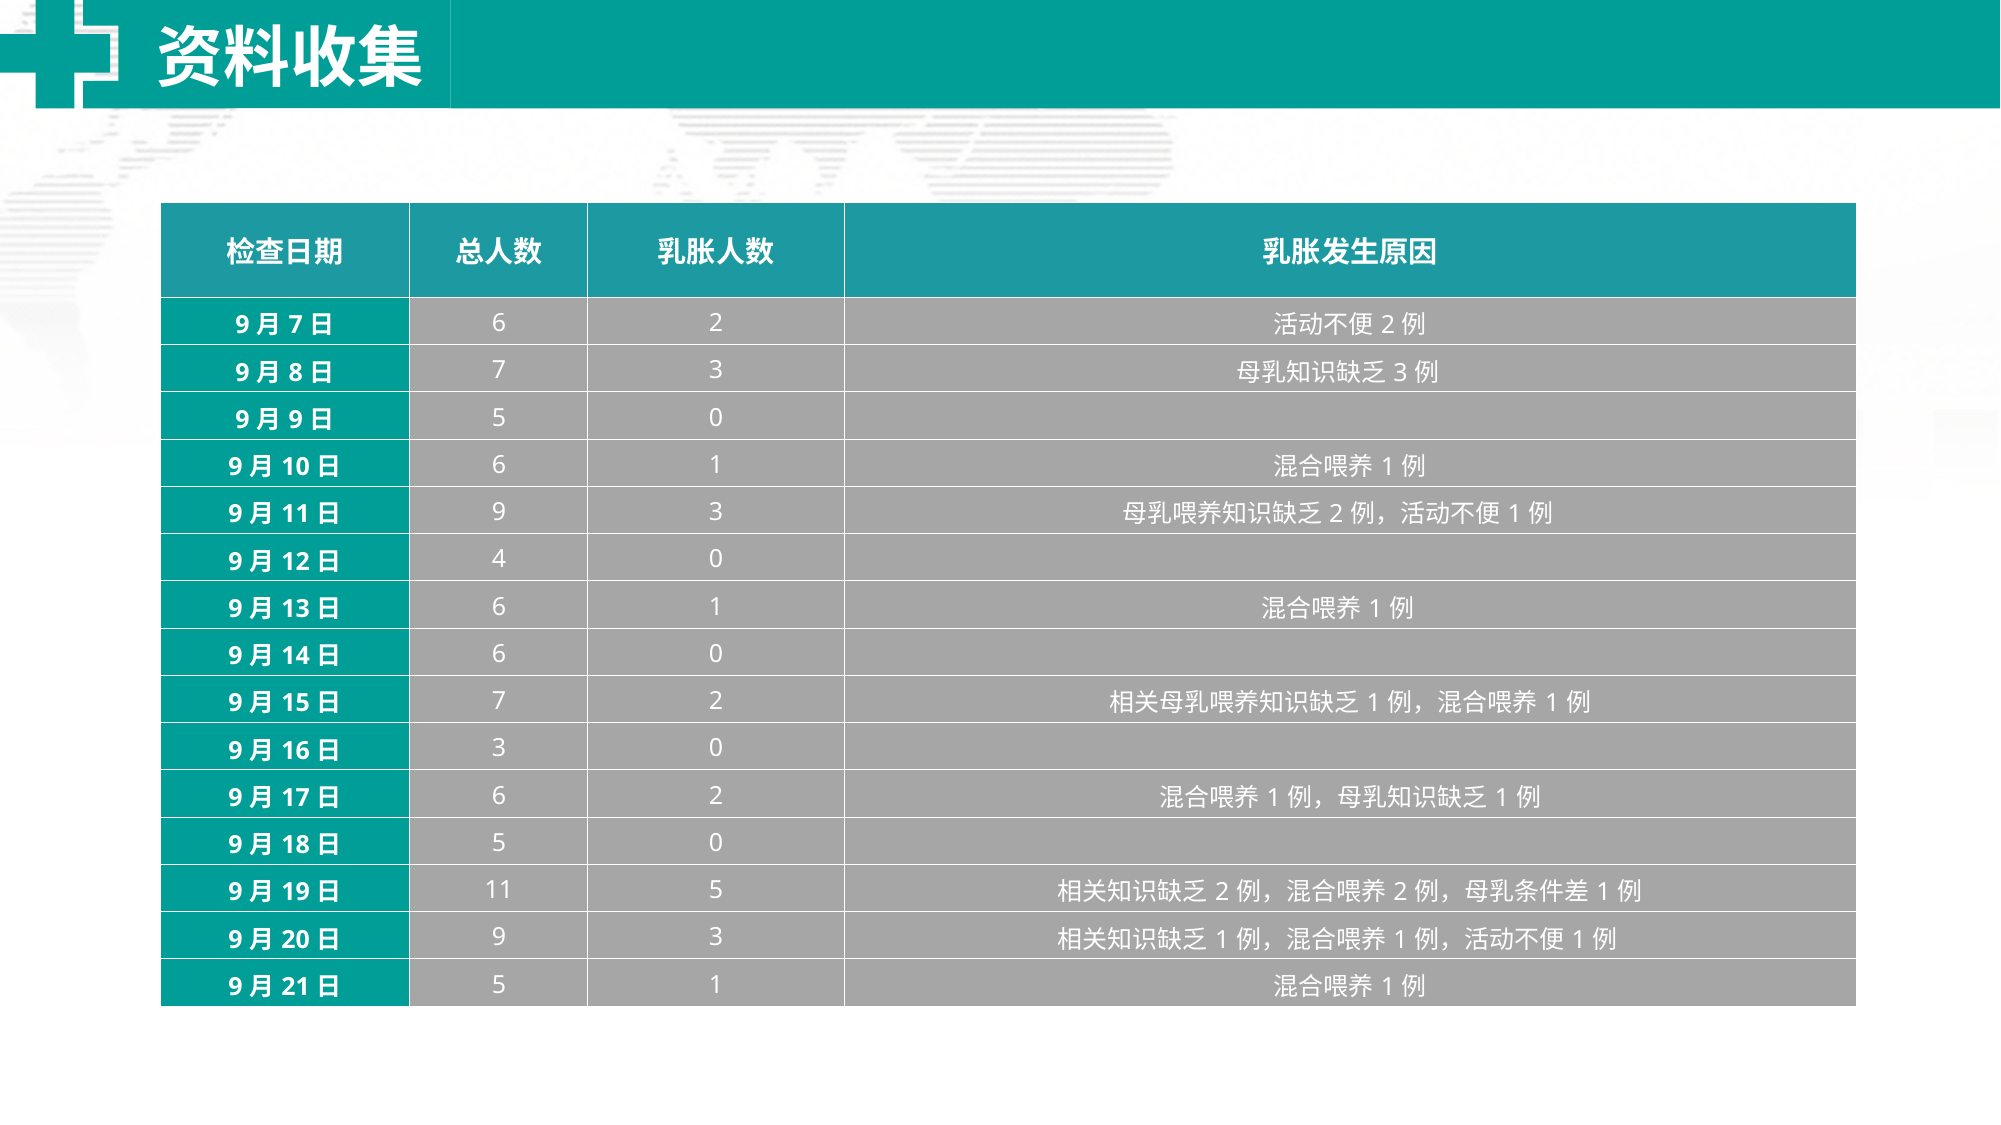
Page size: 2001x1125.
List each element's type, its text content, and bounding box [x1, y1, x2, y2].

table_cell 9月12日 [161, 534, 409, 580]
table_cell 0 [588, 723, 844, 769]
table_cell 9月16日 [161, 723, 409, 769]
table_cell [845, 392, 1856, 439]
table_cell 0 [588, 629, 844, 675]
table_cell 9月8日 [161, 345, 409, 391]
table_cell 3 [410, 723, 587, 769]
table_cell 2 [588, 770, 844, 817]
table_cell 5 [410, 959, 587, 1006]
table_cell 1 [588, 440, 844, 486]
picture [0, 0, 2000, 1125]
table_cell 相关母乳喂养知识缺乏1例，混合喂养1例 [845, 676, 1856, 722]
table_cell 9月17日 [161, 770, 409, 817]
table_cell [845, 723, 1856, 769]
table_cell [845, 818, 1856, 864]
picture [0, 0, 35, 34]
table_cell 4 [410, 534, 587, 580]
table_cell 3 [588, 487, 844, 533]
table_cell 9月21日 [161, 959, 409, 1006]
table_cell 9月18日 [161, 818, 409, 864]
table_cell 9月19日 [161, 865, 409, 911]
table_cell 6 [410, 629, 587, 675]
table_cell 9月7日 [161, 298, 409, 344]
table_cell 7 [410, 676, 587, 722]
text_box 资料收集 [142, 16, 1084, 104]
table_header 检查日期 [161, 203, 409, 297]
table_cell 相关知识缺乏2例，混合喂养2例，母乳条件差1例 [845, 865, 1856, 911]
table_cell 9月20日 [161, 912, 409, 958]
table_cell [845, 534, 1856, 580]
table_cell 6 [410, 770, 587, 817]
table_cell 0 [588, 534, 844, 580]
table_header 乳胀发生原因 [845, 203, 1856, 297]
table_cell 相关知识缺乏1例，混合喂养1例，活动不便1例 [845, 912, 1856, 958]
table_cell 混合喂养1例 [845, 581, 1856, 628]
table_cell 7 [410, 345, 587, 391]
table_cell 0 [588, 818, 844, 864]
table_cell 9 [410, 487, 587, 533]
table_cell 3 [588, 912, 844, 958]
table_cell 6 [410, 581, 587, 628]
table_cell 9月14日 [161, 629, 409, 675]
table_cell 9月9日 [161, 392, 409, 439]
table_cell 11 [410, 865, 587, 911]
table_cell 混合喂养1例 [845, 959, 1856, 1006]
table_cell 混合喂养1例，母乳知识缺乏1例 [845, 770, 1856, 817]
table_header 乳胀人数 [588, 203, 844, 297]
table_cell 9月13日 [161, 581, 409, 628]
table_cell 6 [410, 440, 587, 486]
table_cell 5 [410, 818, 587, 864]
table_header 总人数 [410, 203, 587, 297]
table_cell 9 [410, 912, 587, 958]
table_cell 母乳知识缺乏3例 [845, 345, 1856, 391]
table_cell 1 [588, 581, 844, 628]
table_cell 2 [588, 676, 844, 722]
table_cell 3 [588, 345, 844, 391]
table_cell 9月10日 [161, 440, 409, 486]
table_cell 1 [588, 959, 844, 1006]
table_cell [845, 629, 1856, 675]
table_cell 母乳喂养知识缺乏2例，活动不便1例 [845, 487, 1856, 533]
table_cell 活动不便2例 [845, 298, 1856, 344]
table_cell 6 [410, 298, 587, 344]
table_cell 9月11日 [161, 487, 409, 533]
table_cell 5 [410, 392, 587, 439]
table_cell 混合喂养1例 [845, 440, 1856, 486]
table_cell 9月15日 [161, 676, 409, 722]
table_cell 0 [588, 392, 844, 439]
table_cell 2 [588, 298, 844, 344]
table_cell 5 [588, 865, 844, 911]
